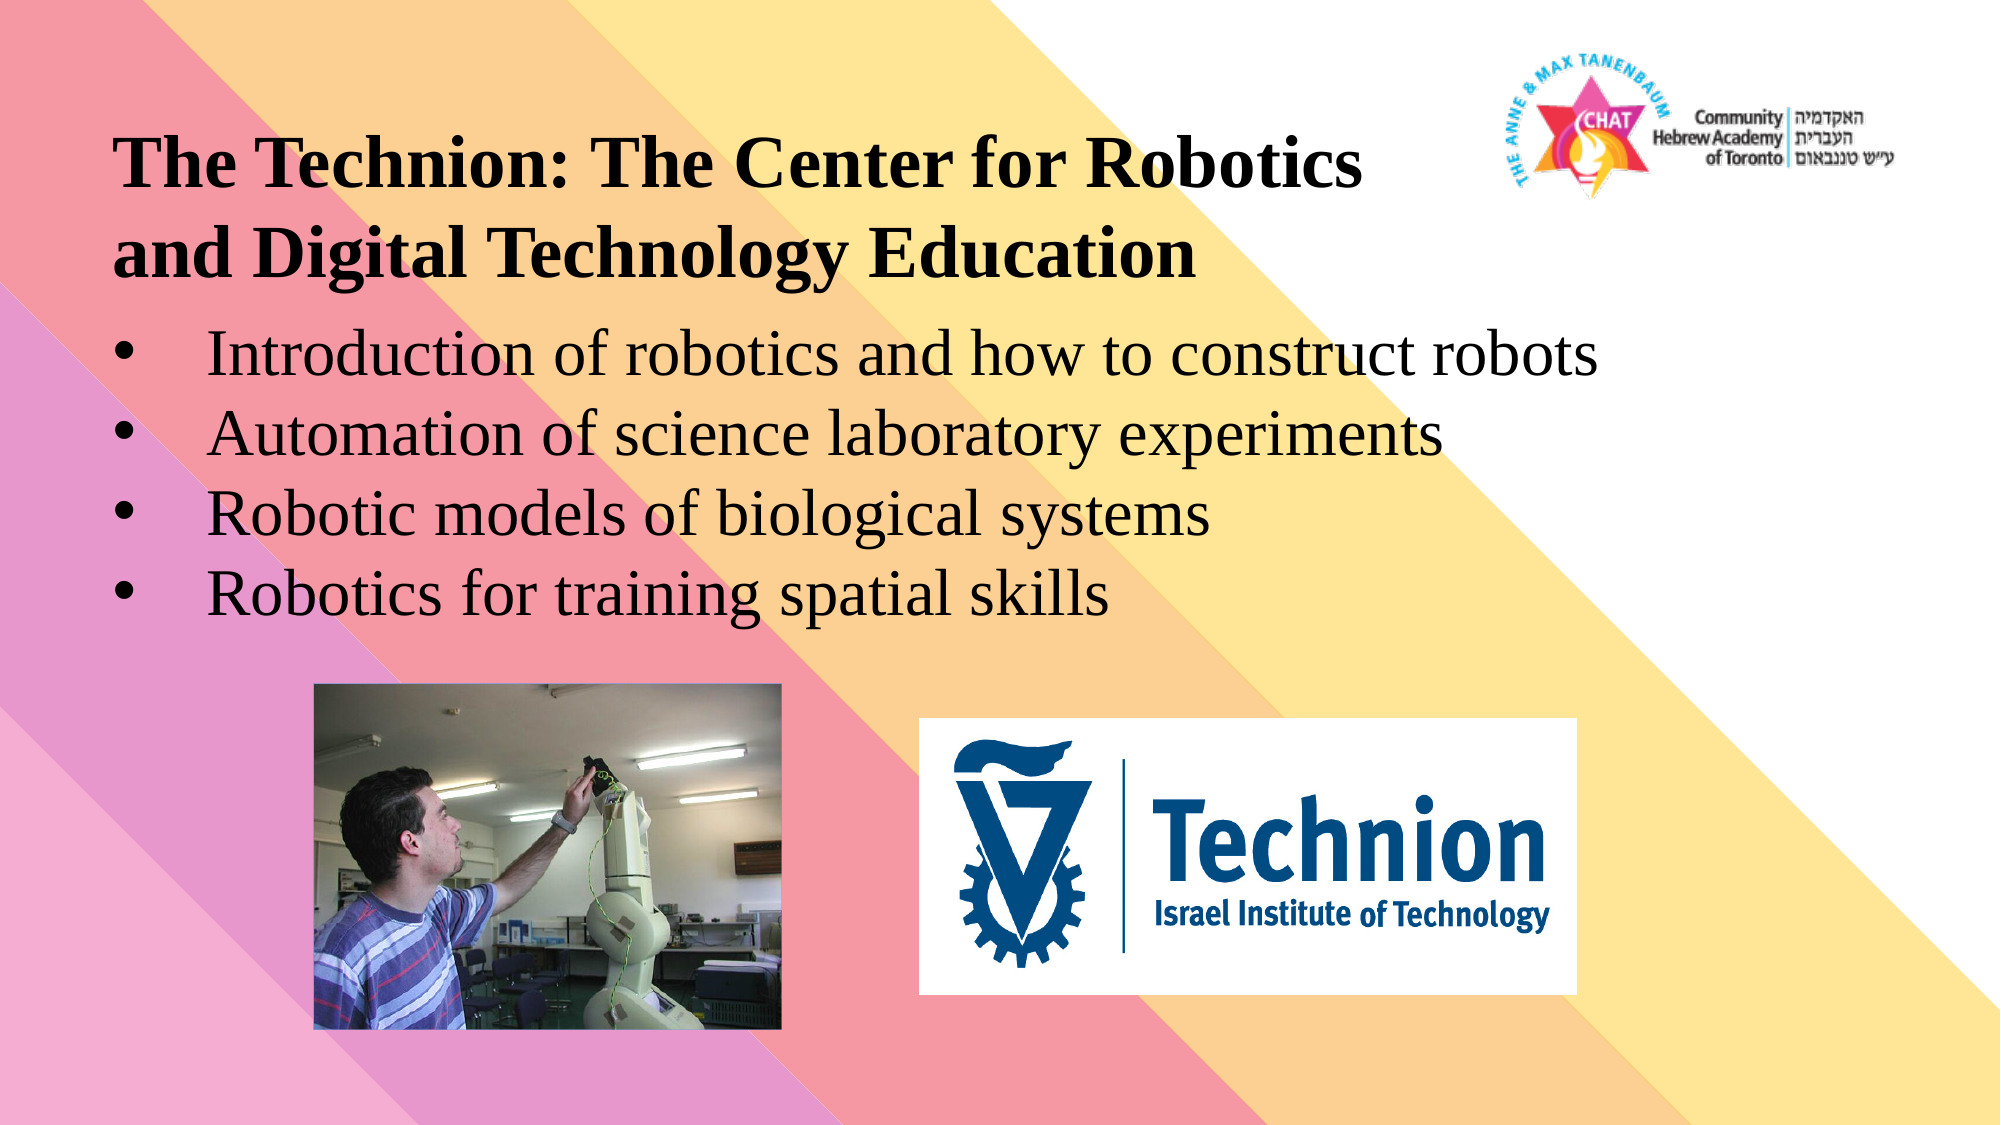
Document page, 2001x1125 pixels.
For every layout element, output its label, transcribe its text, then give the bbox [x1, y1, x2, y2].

picture [1501, 49, 1900, 207]
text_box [0, 0, 1471, 1125]
picture [919, 718, 1577, 995]
picture [313, 683, 782, 1030]
text_box The Technion: The Center for Robotics and Digital Technology Education Introduction of robotics and how to construct robots Automation of science laboratory experiments Robotic models of biological systems Robotics for training spatial skills [1471, 105, 1903, 637]
